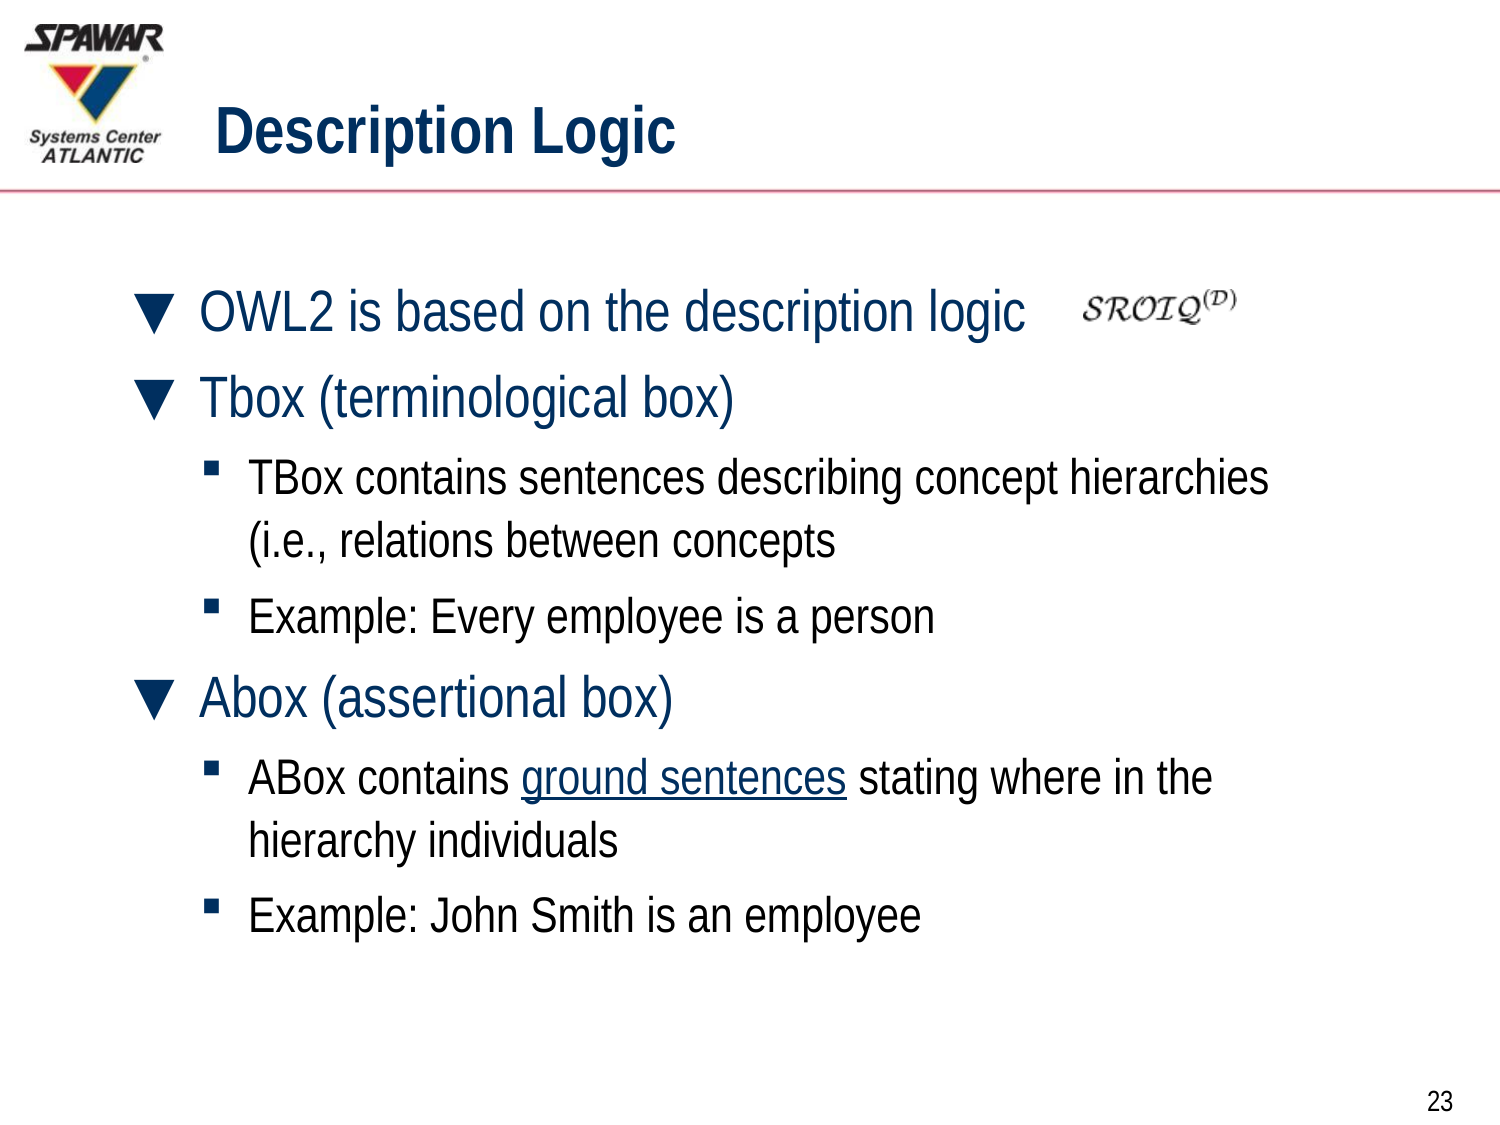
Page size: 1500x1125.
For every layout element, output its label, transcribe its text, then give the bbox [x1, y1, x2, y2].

picture [0, 187, 1500, 200]
list OWL2 is based on the description logic Tbox (terminological box) TBox contains sentences describing concept hierarchies (i.e., relations between concepts Example: Every employee is a person Abox (assertional box) ABox contains ground sentences stating where in the hierarchy individuals Example: John Smith is an employee [118, 262, 1351, 1006]
title Description Logic [199, 32, 1426, 176]
picture [24, 24, 164, 163]
picture [1082, 289, 1237, 325]
